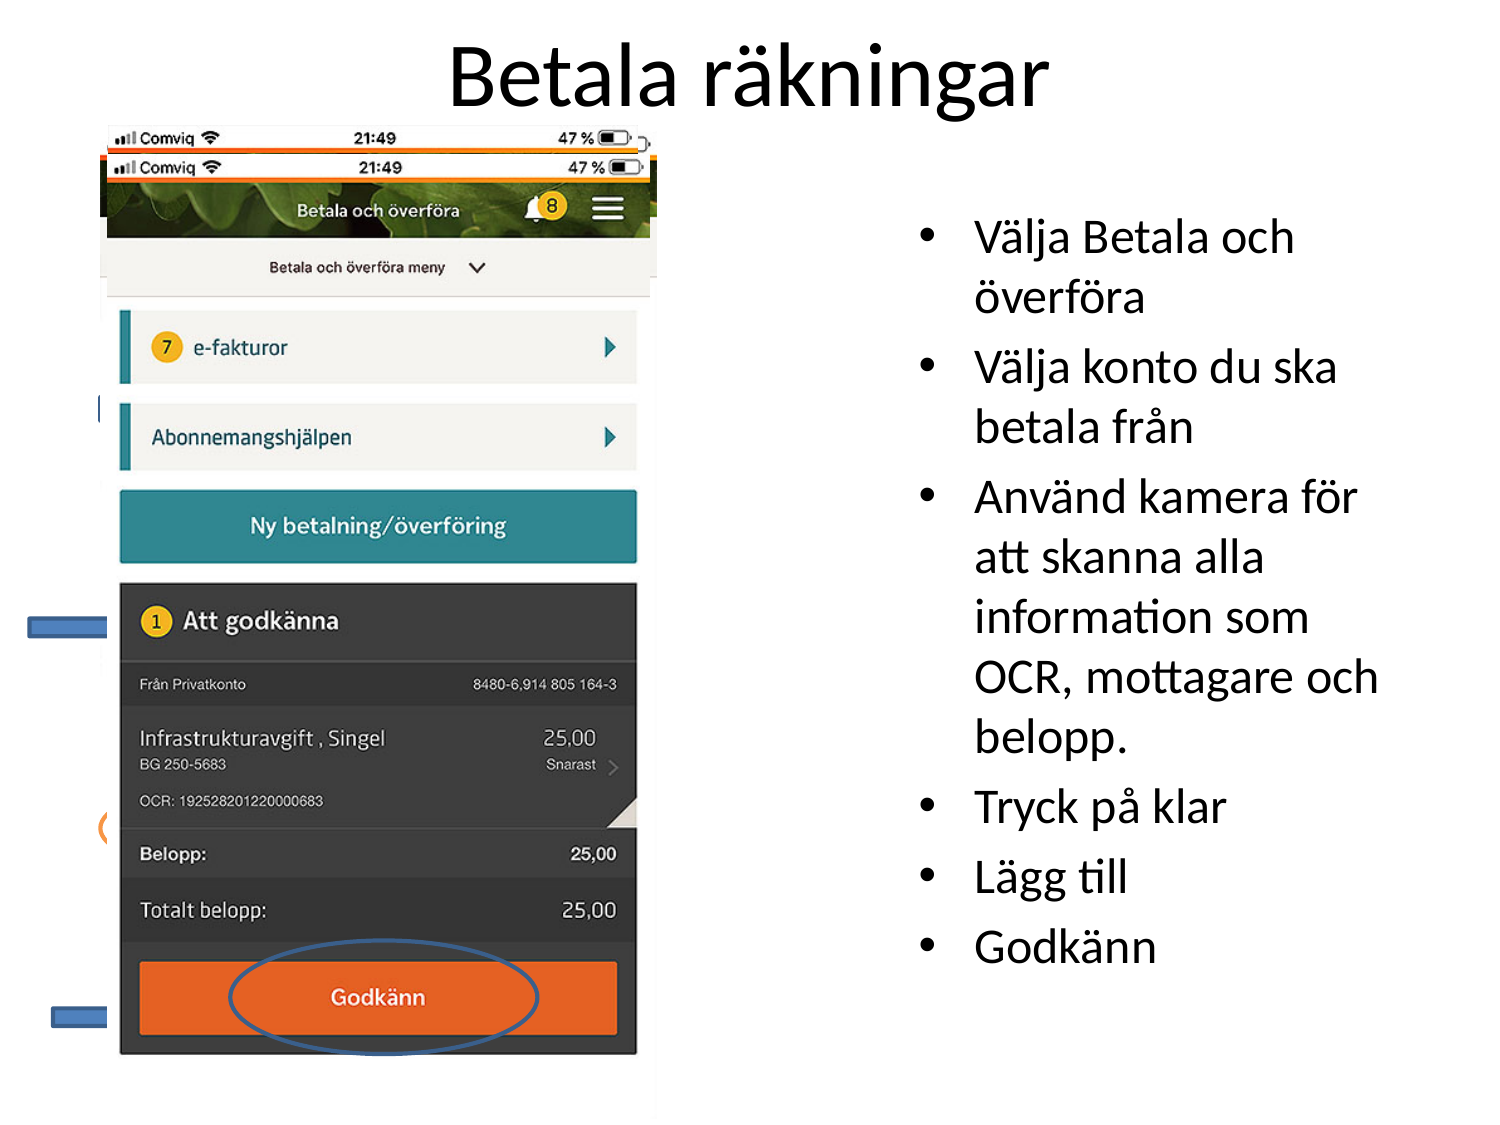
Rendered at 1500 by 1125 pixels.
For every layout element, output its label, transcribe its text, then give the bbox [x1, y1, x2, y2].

title Betala räkningar [75, 0, 1425, 155]
text_box [27, 616, 93, 639]
picture [100, 125, 657, 1120]
list Välja Betala och överföra Välja konto du ska betala från Använd kamera för att skanna alla information som OCR, mottagare och belopp. Tryck på klar Lägg till Godkänn [903, 196, 1425, 1005]
text_box [50, 1006, 93, 1029]
